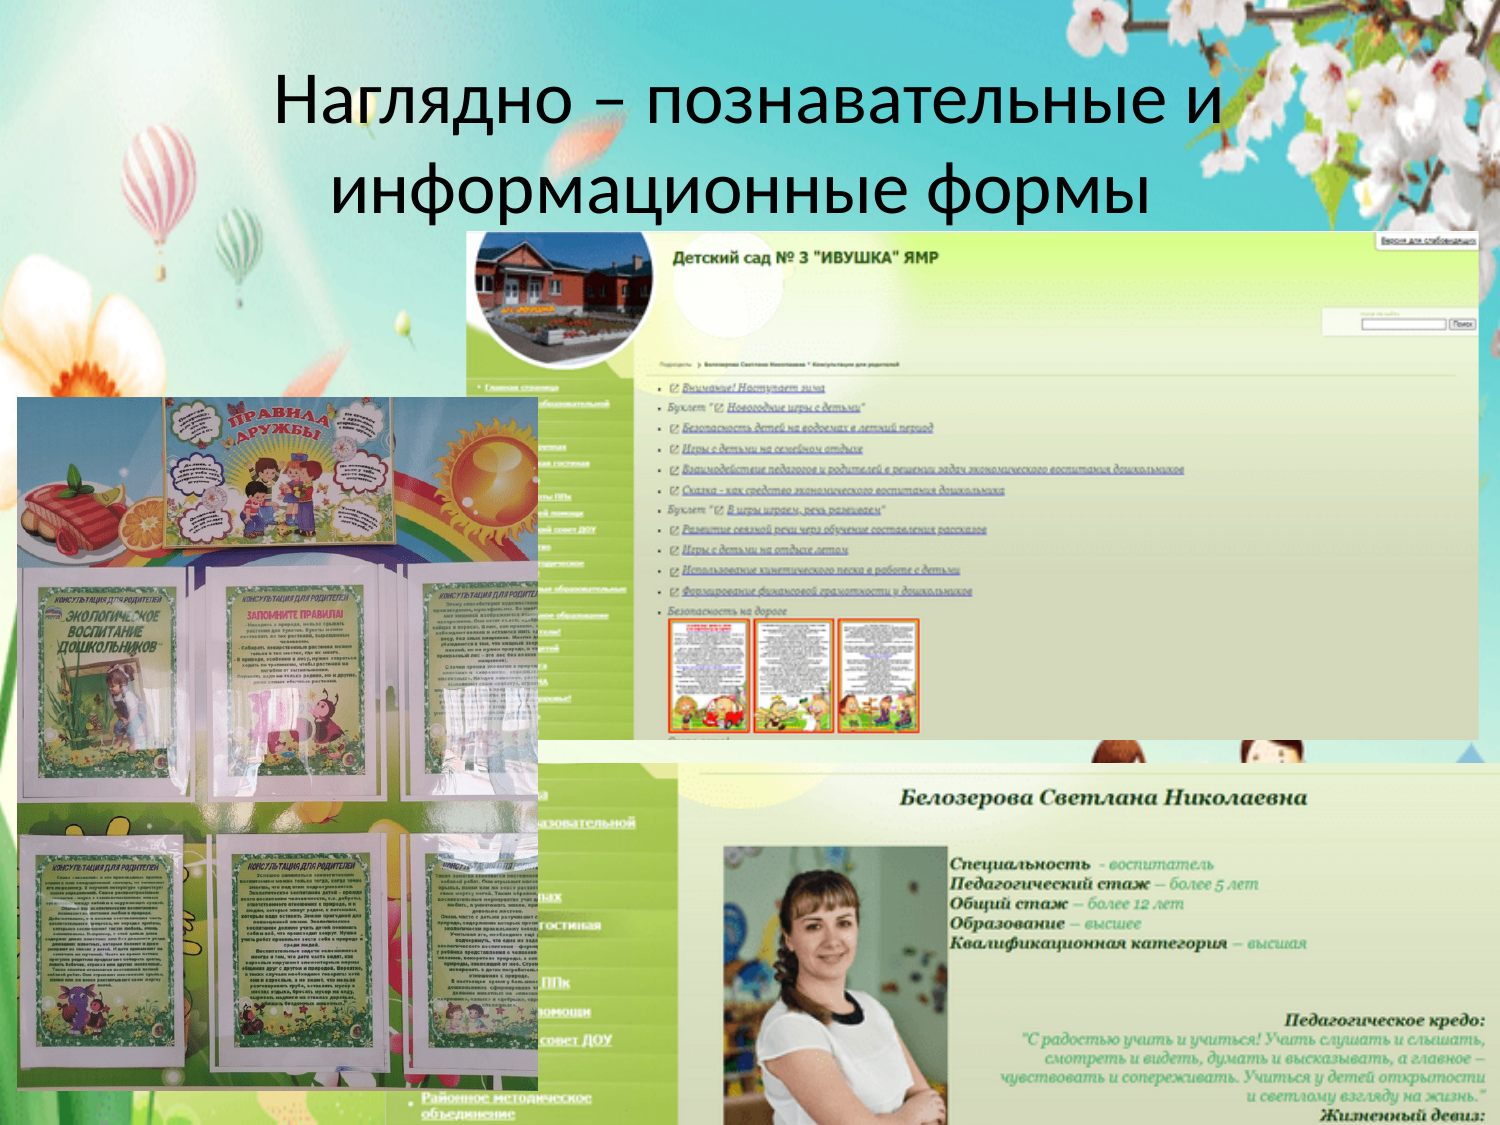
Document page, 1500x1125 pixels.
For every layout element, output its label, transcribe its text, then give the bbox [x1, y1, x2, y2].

picture [0, 0, 1500, 1125]
title Наглядно – познавательные и информационные формы [75, 45, 1425, 233]
